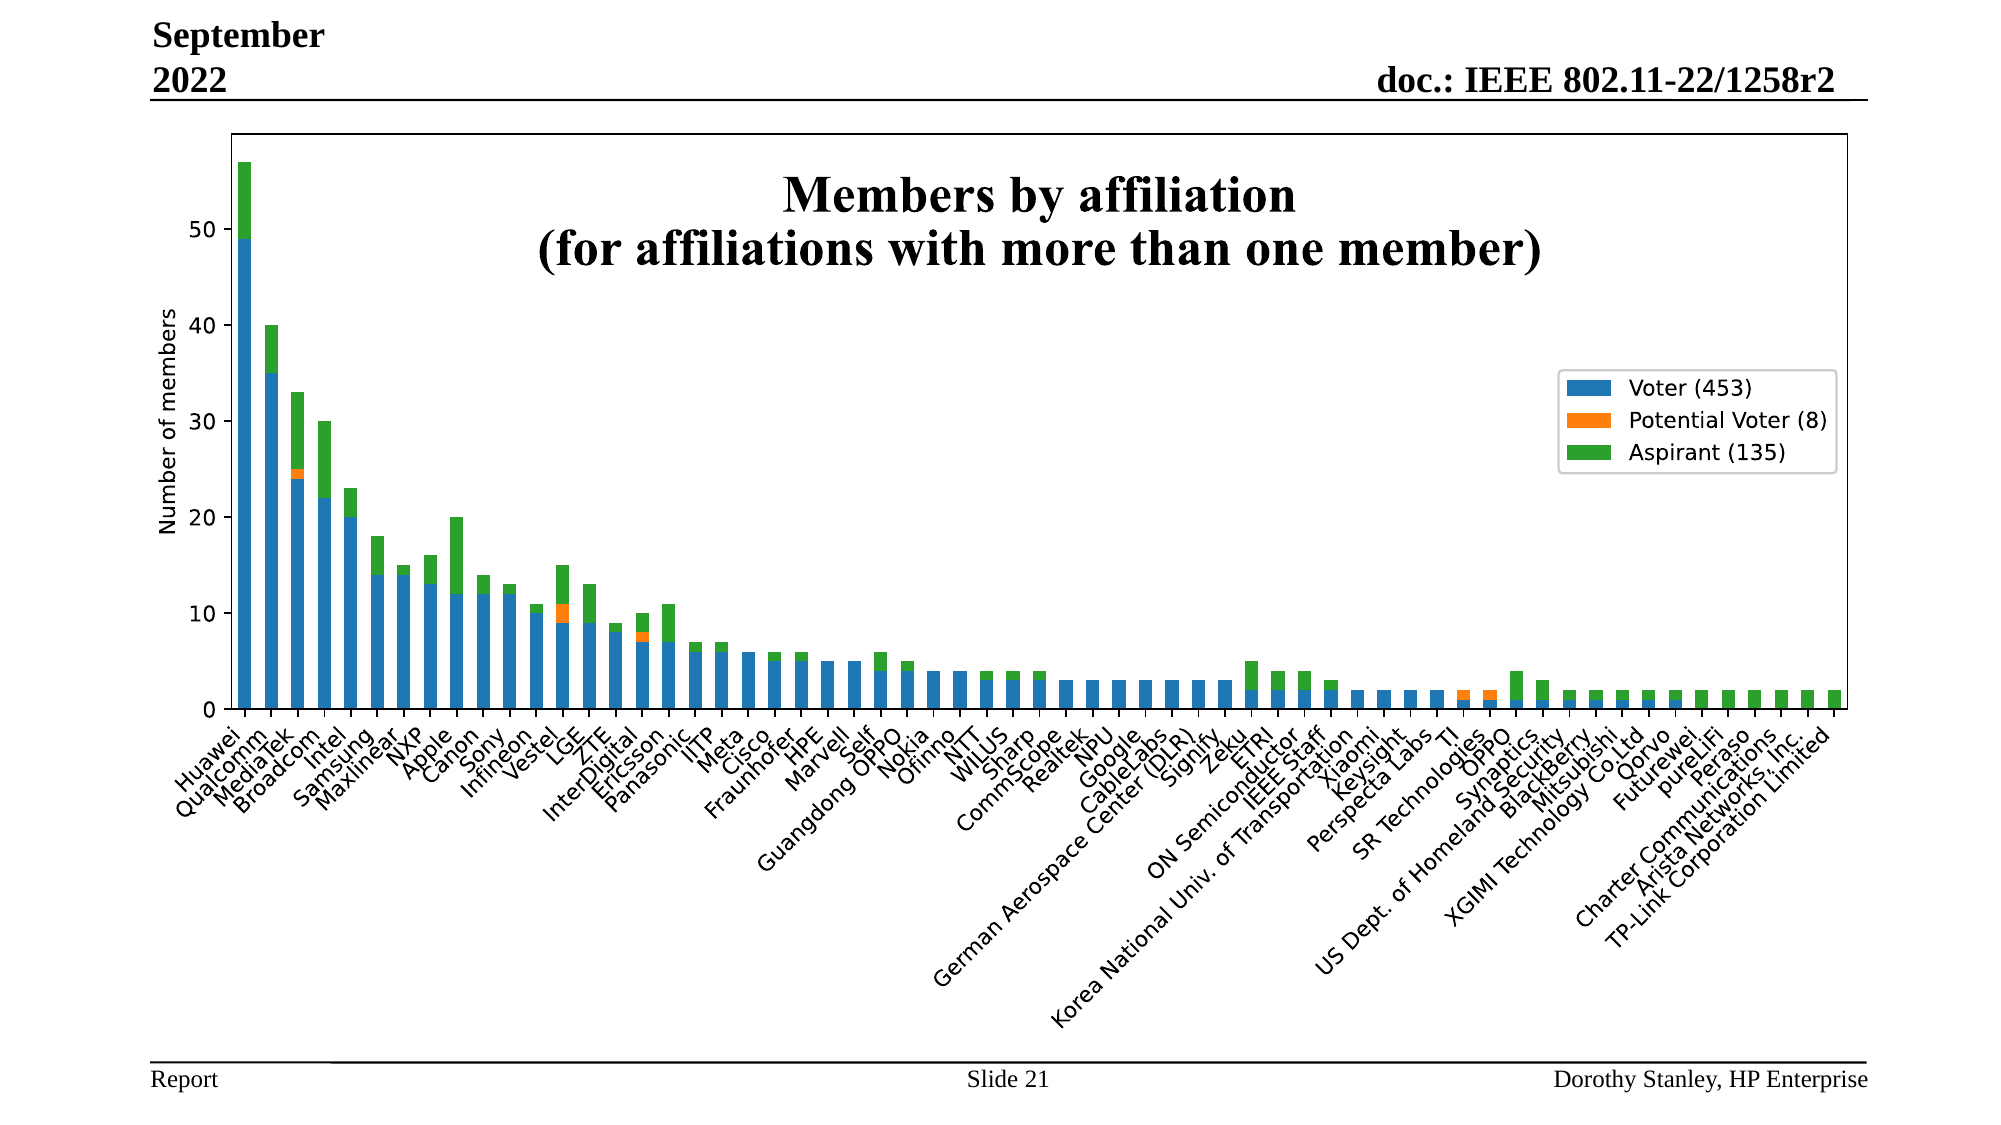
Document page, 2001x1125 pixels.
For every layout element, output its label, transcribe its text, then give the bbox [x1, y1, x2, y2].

slide_number Slide 21 [964, 1070, 1053, 1093]
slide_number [152, 54, 406, 101]
picture [133, 110, 1876, 1063]
footer Dorothy Stanley, HP Enterprise [1512, 1070, 1869, 1093]
